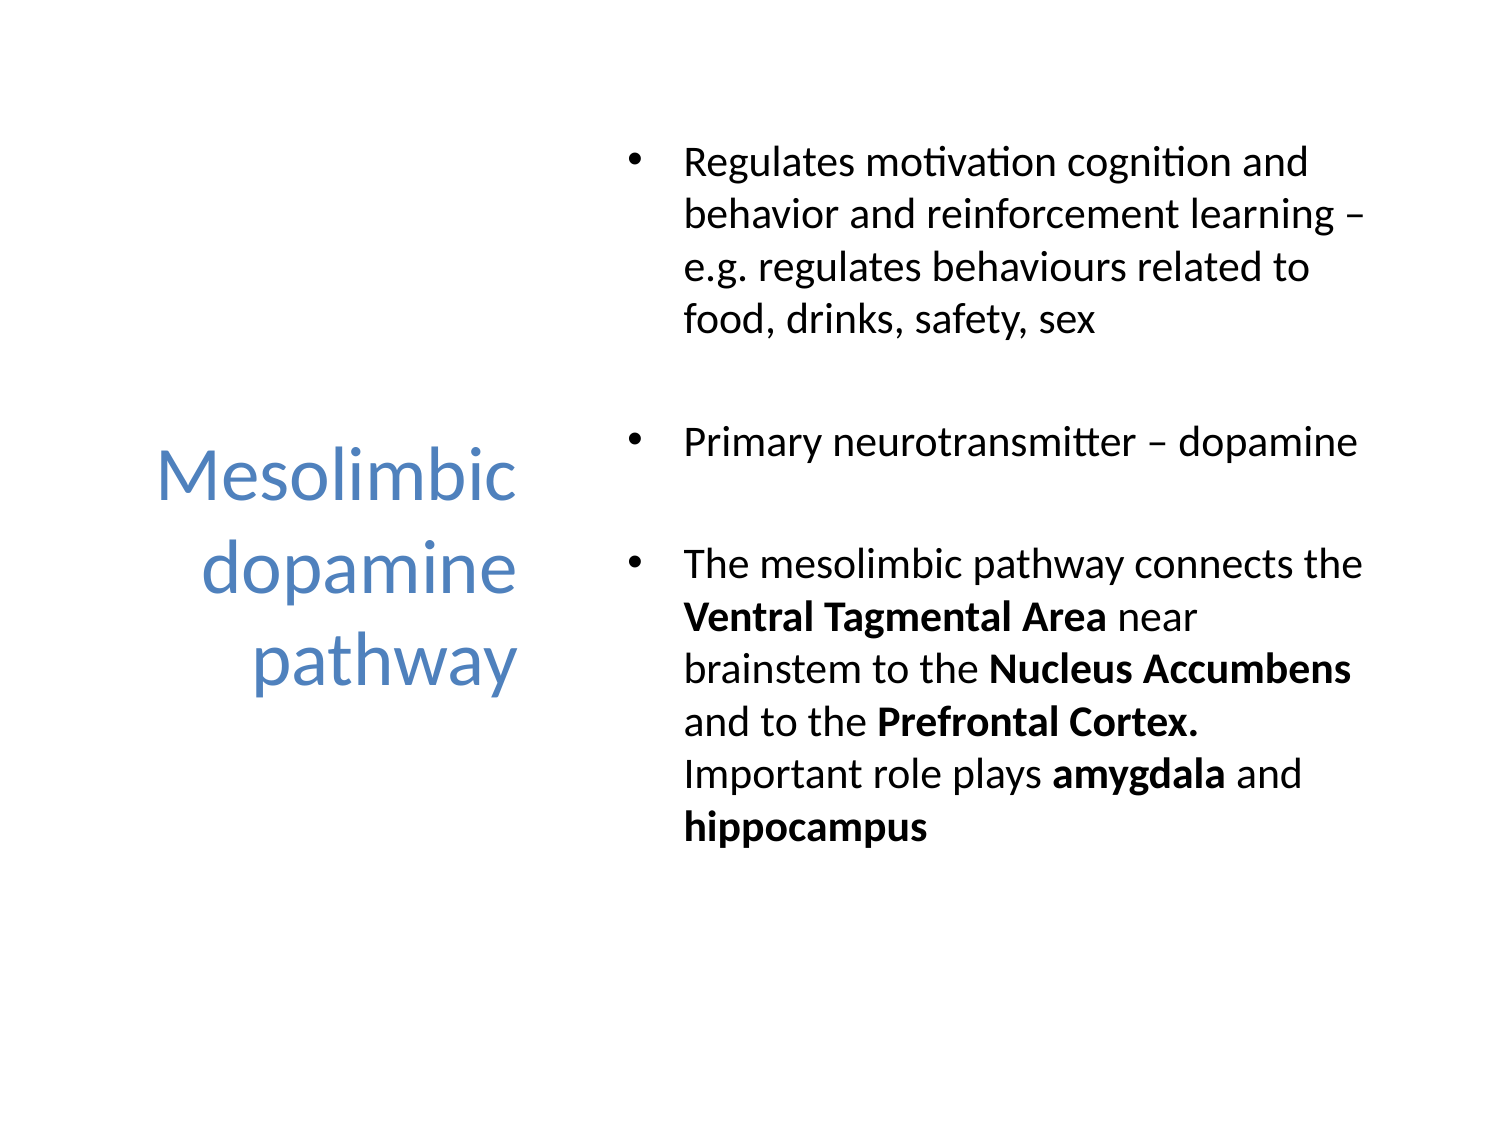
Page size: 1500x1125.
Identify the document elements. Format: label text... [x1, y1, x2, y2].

title Mesolimbic dopamine pathway [103, 158, 533, 967]
list Regulates motivation cognition and behavior and reinforcement learning – e.g. regulates behaviours related to food, drinks, safety, sex Primary neurotransmitter – dopamine The mesolimbic pathway connects the Ventral Tagmental Area near brainstem to the Nucleus Accumbens and to the Prefrontal Cortex. Important role plays amygdala and hippocampus [612, 90, 1397, 1024]
